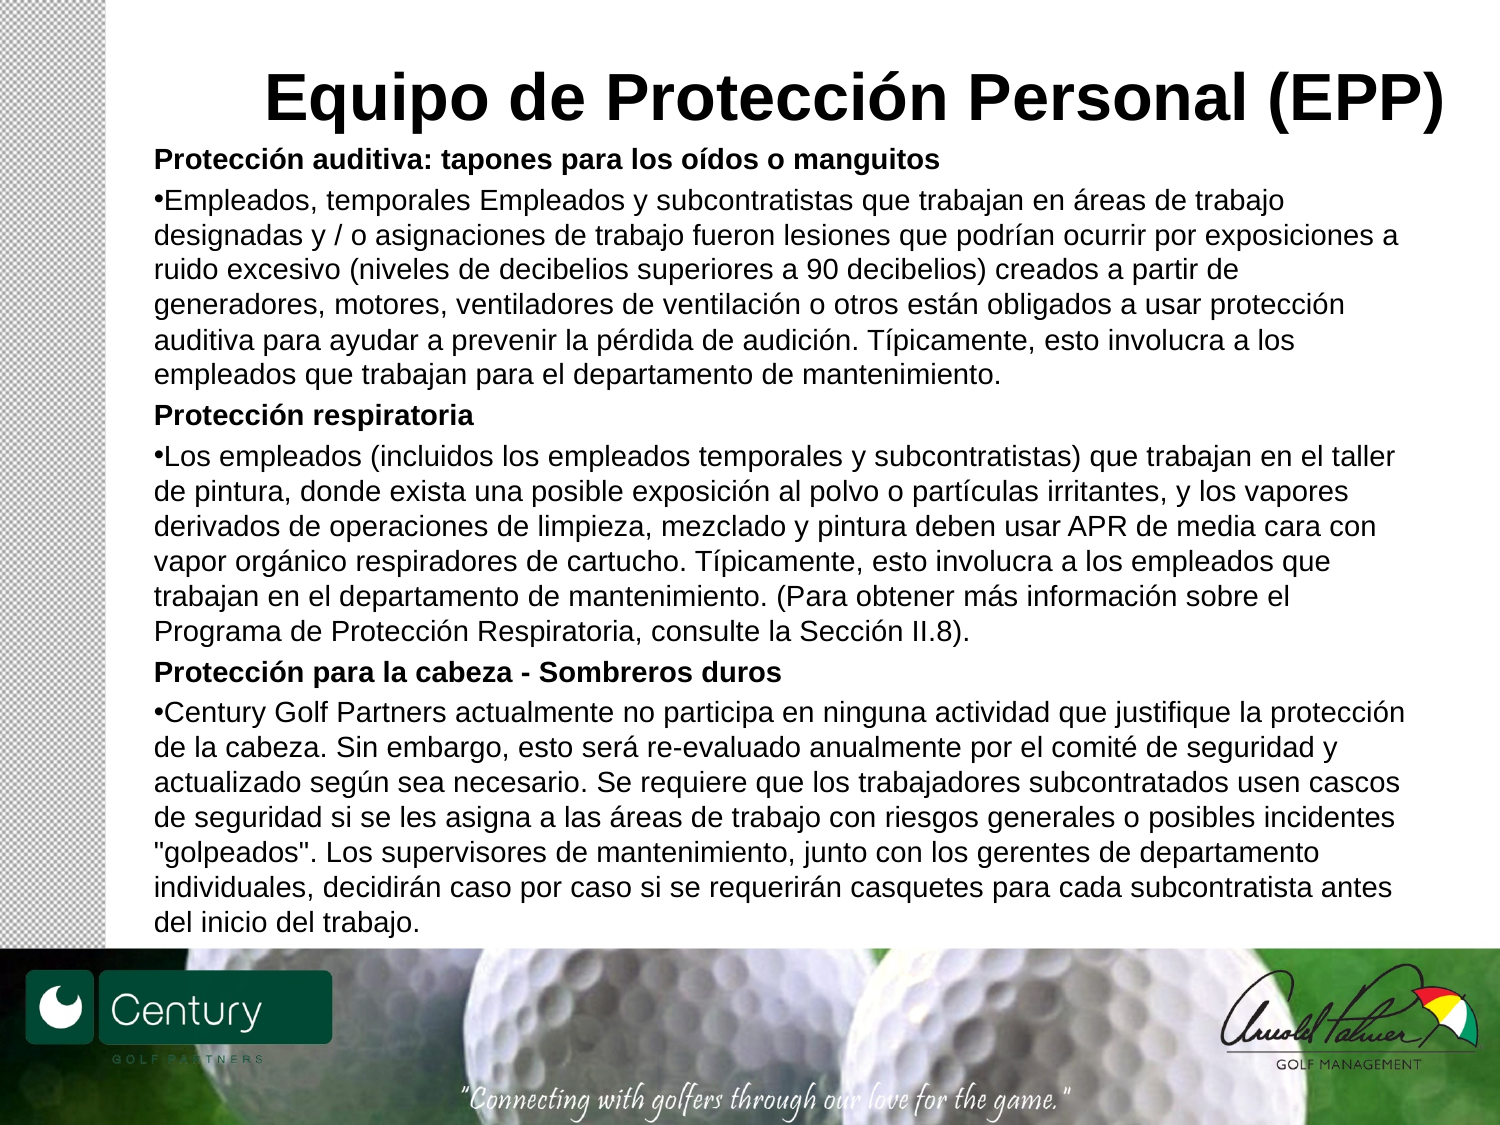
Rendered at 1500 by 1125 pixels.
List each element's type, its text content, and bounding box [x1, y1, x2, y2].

list Protección auditiva: tapones para los oídos o manguitos Empleados, temporales Empleados y subcontratistas que trabajan en áreas de trabajo designadas y / o asignaciones de trabajo fueron lesiones que podrían ocurrir por exposiciones a ruido excesivo (niveles de decibelios superiores a 90 decibelios) creados a partir de generadores, motores, ventiladores de ventilación o otros están obligados a usar protección auditiva para ayudar a prevenir la pérdida de audición. Típicamente, esto involucra a los empleados que trabajan para el departamento de mantenimiento. Protección respiratoria Los empleados (incluidos los empleados temporales y subcontratistas) que trabajan en el taller de pintura, donde exista una posible exposición al polvo o partículas irritantes, y los vapores derivados de operaciones de limpieza, mezclado y pintura deben usar APR de media cara con vapor orgánico respiradores de cartucho. Típicamente, esto involucra a los empleados que trabajan en el departamento de mantenimiento. (Para obtener más información sobre el Programa de Protección Respiratoria, consulte la Sección II.8). Protección para la cabeza - Sombreros duros Century Golf Partners actualmente no participa en ninguna actividad que justifique la protección de la cabeza. Sin embargo, esto será re-evaluado anualmente por el comité de seguridad y actualizado según sea necesario. Se requiere que los trabajadores subcontratados usen cascos de seguridad si se les asigna a las áreas de trabajo con riesgos generales o posibles incidentes "golpeados". Los supervisores de mantenimiento, junto con los gerentes de departamento individuales, decidirán caso por caso si se requerirán casquetes para cada subcontratista antes del inicio del trabajo. [138, 132, 1435, 915]
title Equipo de Protección Personal (EPP) [111, 22, 1462, 166]
picture [0, 0, 1500, 1125]
